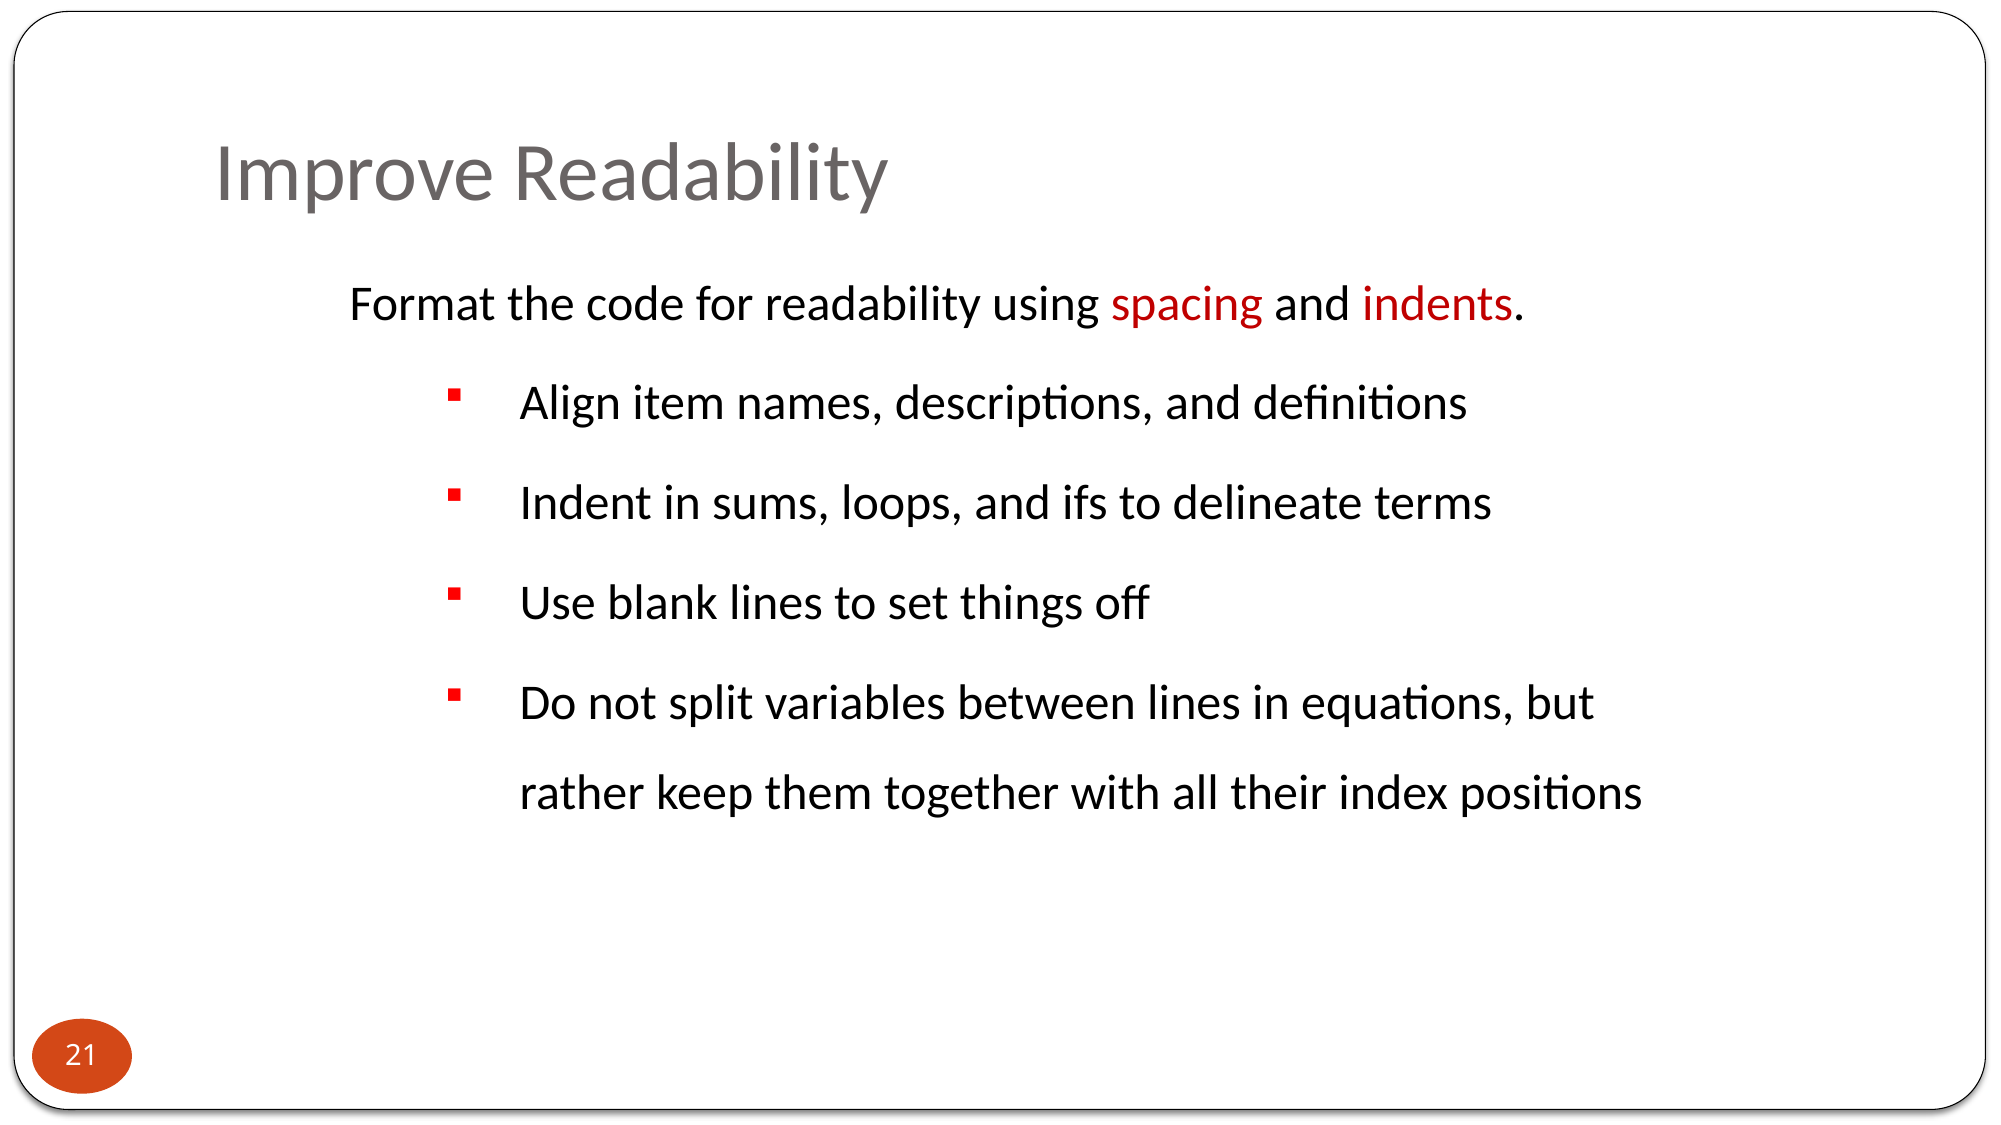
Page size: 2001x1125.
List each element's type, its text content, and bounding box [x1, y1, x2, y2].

title Improve Readability [200, 45, 1900, 233]
slide_number 21 [32, 1018, 132, 1094]
text_box Format the code for readability using spacing and indents. Align item names, descriptions, and definitions Indent in sums, loops, and ifs to delineate terms Use blank lines to set things off Do not split variables between lines in equations, but rather keep them together with all their index positions [334, 233, 1675, 815]
